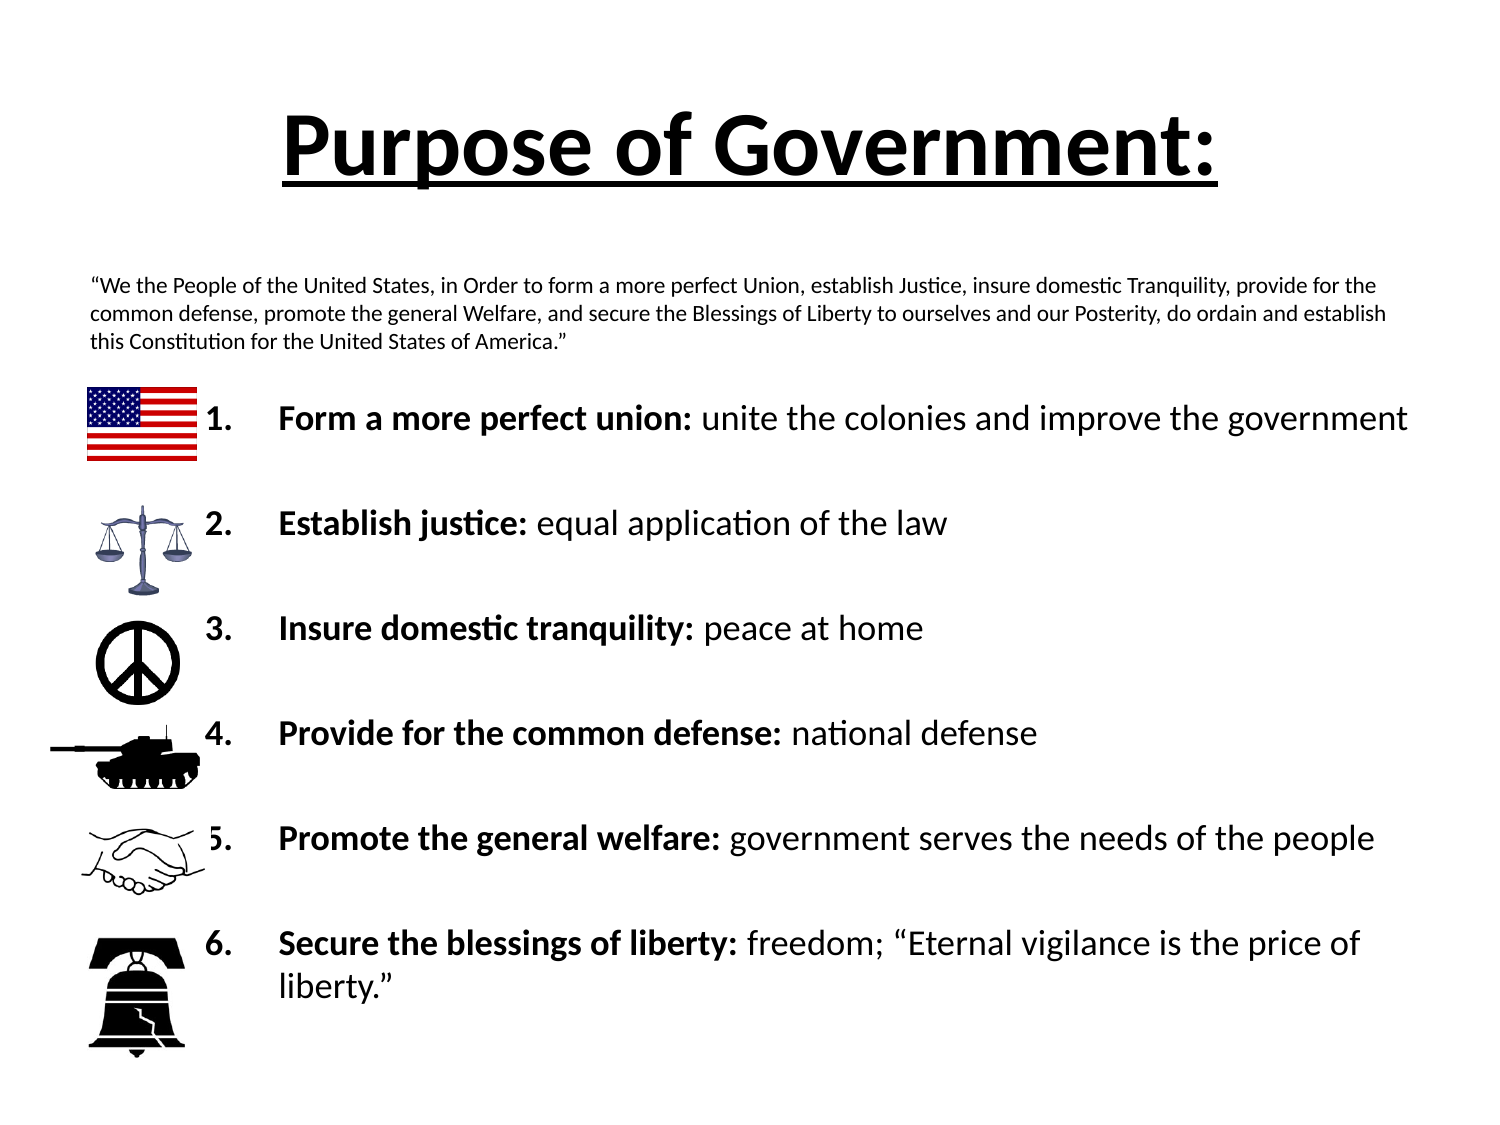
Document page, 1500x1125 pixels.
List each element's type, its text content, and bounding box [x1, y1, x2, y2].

picture [87, 937, 185, 1059]
picture [87, 499, 202, 605]
picture [74, 812, 212, 910]
list “We the People of the United States, in Order to form a more perfect Union, establish Justice, insure domestic Tranquility, provide for the common defense, promote the general Welfare, and secure the Blessings of Liberty to ourselves and our Posterity, do ordain and establish this Constitution for the United States of America.” Form a more perfect union: unite the colonies and improve the government Establish justice: equal application of the law Insure domestic tranquility: peace at home Provide for the common defense: national defense Promote the general welfare: government serves the needs of the people Secure the blessings of liberty: freedom; “Eternal vigilance is the price of liberty.” [74, 262, 1426, 1101]
picture [87, 387, 197, 461]
picture [87, 612, 188, 713]
title Purpose of Government: [74, 44, 1426, 233]
picture [49, 724, 201, 789]
